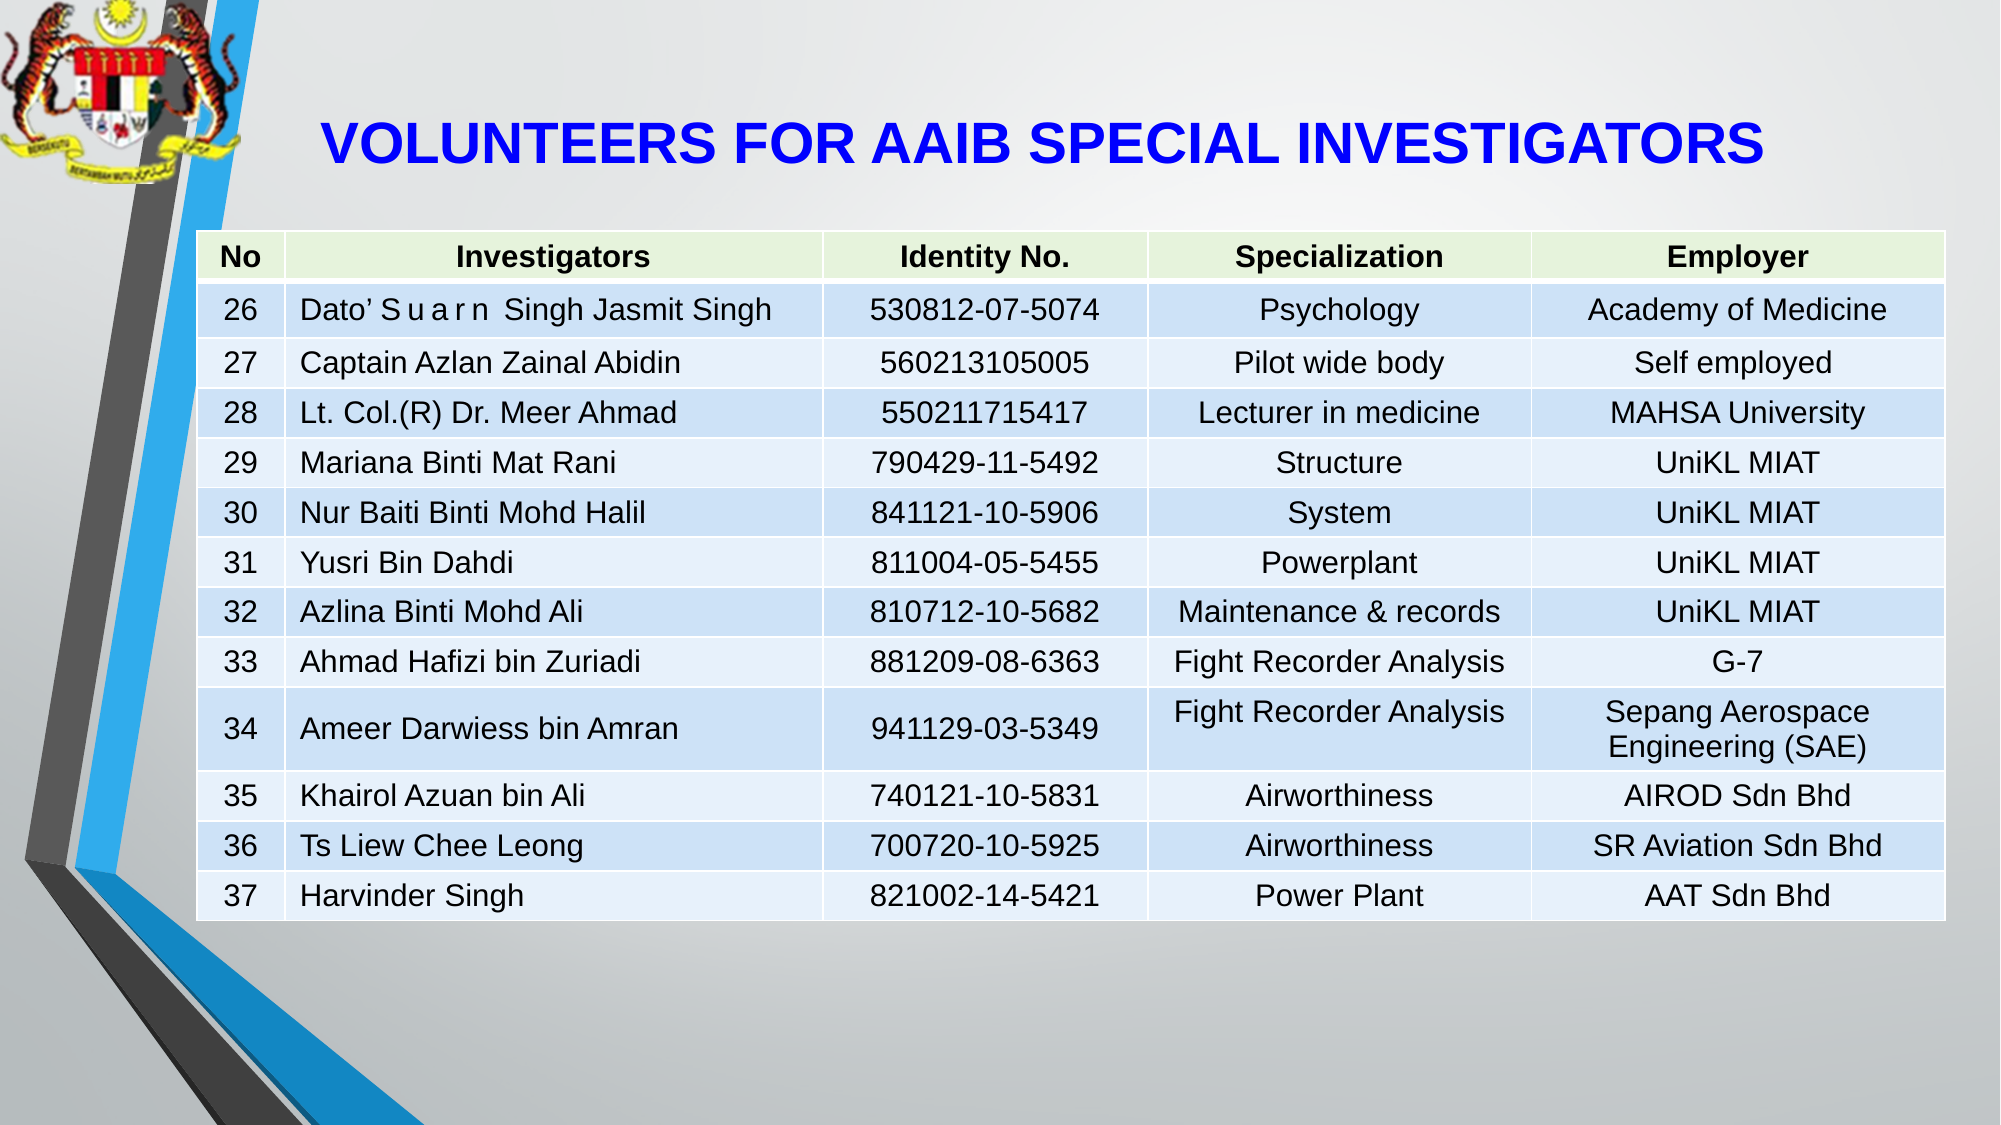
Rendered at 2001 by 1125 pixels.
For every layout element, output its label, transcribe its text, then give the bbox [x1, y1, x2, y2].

table_cell Airworthiness [1149, 822, 1531, 870]
table_cell 28 [198, 389, 284, 437]
table_cell Mariana Binti Mat Rani [286, 439, 822, 487]
table_header Identity No. [824, 232, 1147, 278]
table_cell UniKL MIAT [1532, 488, 1944, 536]
table_cell UniKL MIAT [1532, 439, 1944, 487]
text_box VOLUNTEERS FOR AAIB SPECIAL INVESTIGATORS [267, 97, 1819, 183]
table_cell 35 [198, 772, 284, 820]
table_cell Lt. Col.(R) Dr. Meer Ahmad [286, 389, 822, 437]
table_cell Harvinder Singh [286, 872, 822, 920]
table_cell Academy of Medicine [1532, 284, 1944, 337]
table_cell Lecturer in medicine [1149, 389, 1531, 437]
table_cell 530812-07-5074 [824, 284, 1147, 337]
table_cell Maintenance & records [1149, 588, 1531, 636]
table_cell UniKL MIAT [1532, 538, 1944, 586]
table_cell Powerplant [1149, 538, 1531, 586]
table_cell Captain Azlan Zainal Abidin [286, 339, 822, 387]
table_header Investigators [286, 232, 822, 278]
table_cell 29 [198, 439, 284, 487]
table_cell Ameer Darwiess bin Amran [286, 688, 822, 770]
table_cell Fight Recorder Analysis [1149, 688, 1531, 770]
table_cell 30 [198, 488, 284, 536]
table_cell Azlina Binti Mohd Ali [286, 588, 822, 636]
table_cell 790429-11-5492 [824, 439, 1147, 487]
table_cell 560213105005 [824, 339, 1147, 387]
table_cell Power Plant [1149, 872, 1531, 920]
table_cell 32 [198, 588, 284, 636]
table_cell MAHSA University [1532, 389, 1944, 437]
table_cell Yusri Bin Dahdi [286, 538, 822, 586]
table_cell Ahmad Hafizi bin Zuriadi [286, 638, 822, 686]
table_cell 36 [198, 822, 284, 870]
table_cell 941129-03-5349 [824, 688, 1147, 770]
table_cell 841121-10-5906 [824, 488, 1147, 536]
table_cell Dato’ Suarn Singh Jasmit Singh [286, 284, 822, 337]
table_cell 26 [198, 284, 284, 337]
table_header No [198, 232, 284, 278]
table_cell 31 [198, 538, 284, 586]
table_cell 27 [198, 339, 284, 387]
table_cell Nur Baiti Binti Mohd Halil [286, 488, 822, 536]
table_cell Sepang Aerospace Engineering (SAE) [1532, 688, 1944, 770]
table_cell SR Aviation Sdn Bhd [1532, 822, 1944, 870]
table_cell Khairol Azuan bin Ali [286, 772, 822, 820]
table_cell Ts Liew Chee Leong [286, 822, 822, 870]
table_cell 33 [198, 638, 284, 686]
table_cell Psychology [1149, 284, 1531, 337]
table_cell 34 [198, 688, 284, 770]
picture [0, 0, 241, 184]
table_cell AAT Sdn Bhd [1532, 872, 1944, 920]
table_cell Structure [1149, 439, 1531, 487]
table_cell Fight Recorder Analysis [1149, 638, 1531, 686]
table_cell 811004-05-5455 [824, 538, 1147, 586]
table_cell 740121-10-5831 [824, 772, 1147, 820]
table_header Employer [1532, 232, 1944, 278]
table_cell AIROD Sdn Bhd [1532, 772, 1944, 820]
table_cell Self employed [1532, 339, 1944, 387]
table_cell System [1149, 488, 1531, 536]
table_cell Airworthiness [1149, 772, 1531, 820]
table_cell 821002-14-5421 [824, 872, 1147, 920]
table_header Specialization [1149, 232, 1531, 278]
table_cell UniKL MIAT [1532, 588, 1944, 636]
table_cell 700720-10-5925 [824, 822, 1147, 870]
table_cell 550211715417 [824, 389, 1147, 437]
table_cell G-7 [1532, 638, 1944, 686]
table_cell Pilot wide body [1149, 339, 1531, 387]
table_cell 37 [198, 872, 284, 920]
table_cell 810712-10-5682 [824, 588, 1147, 636]
table_cell 881209-08-6363 [824, 638, 1147, 686]
